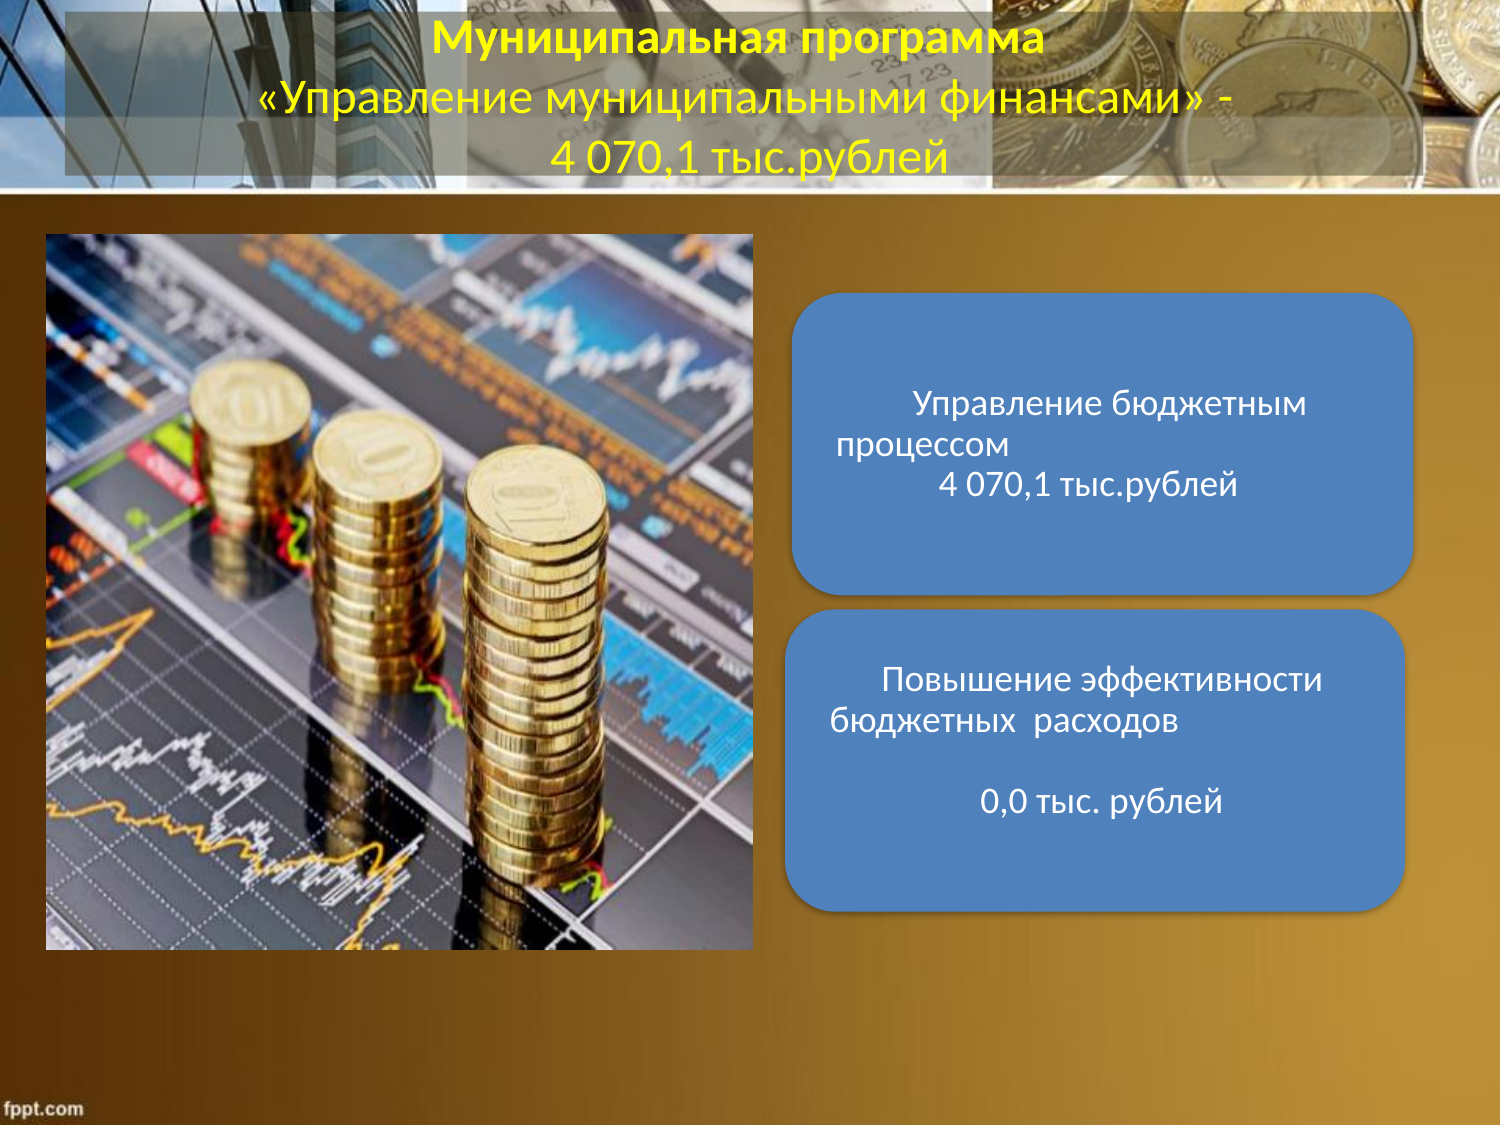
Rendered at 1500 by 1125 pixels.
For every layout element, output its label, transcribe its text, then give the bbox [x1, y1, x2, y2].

title Муниципальная программа «Управление муниципальными финансами» - 4 070,1 тыс.рублей [64, 11, 1424, 176]
picture [0, 0, 1500, 1125]
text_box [620, 292, 1500, 913]
